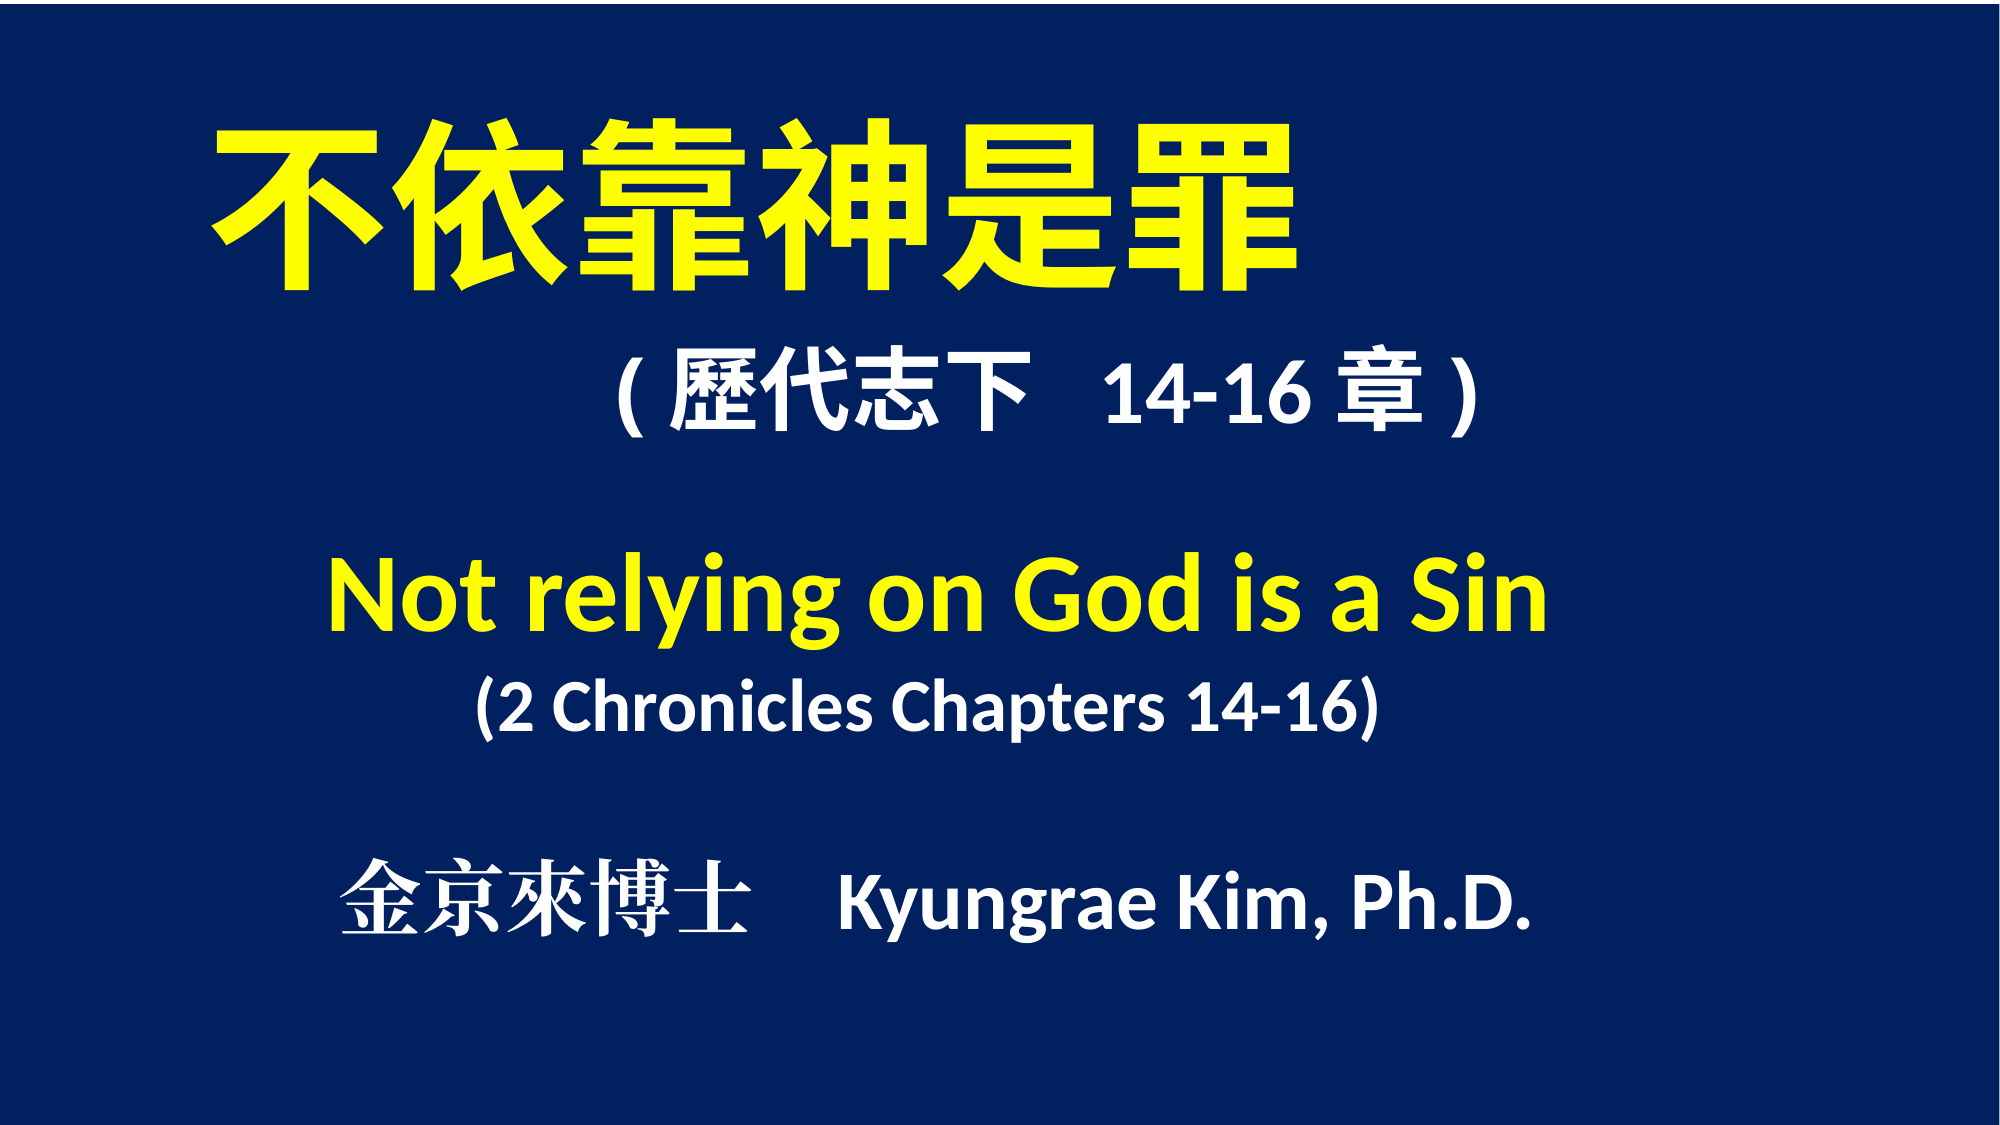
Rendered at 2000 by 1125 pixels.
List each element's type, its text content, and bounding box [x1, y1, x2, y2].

text_box 不依靠神是罪 (歷代志下 14-16章) Not relying on God is a Sin (2 Chronicles Chapters 14-16) 金京來博士 Kyungrae Kim, Ph.D. [0, 4, 2000, 1125]
